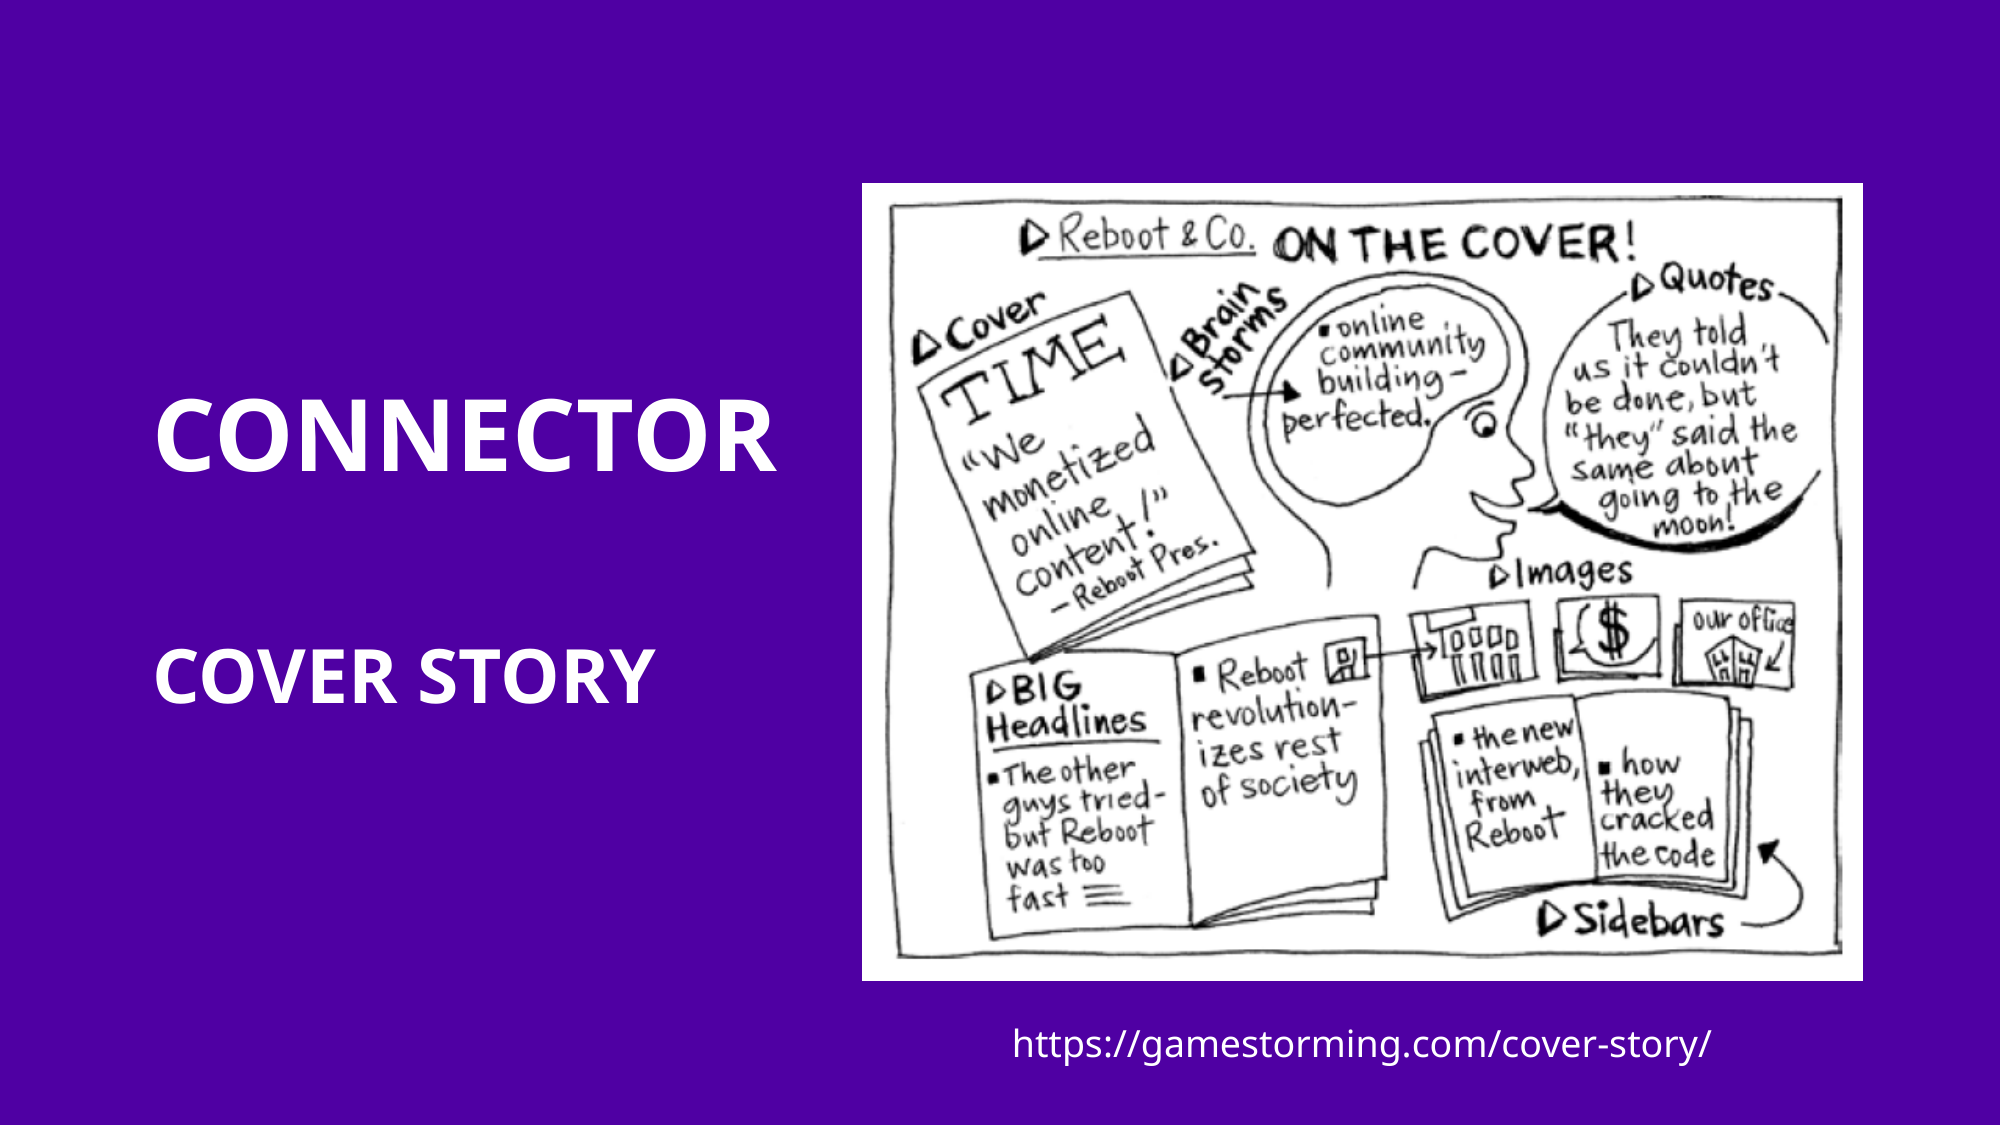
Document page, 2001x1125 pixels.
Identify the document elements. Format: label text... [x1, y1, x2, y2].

subtitle COVER STORY [137, 603, 862, 691]
text_box https://gamestorming.com/cover-story/ [862, 1012, 1863, 1073]
picture [862, 183, 1863, 981]
title CONNECTOR [137, 377, 862, 603]
